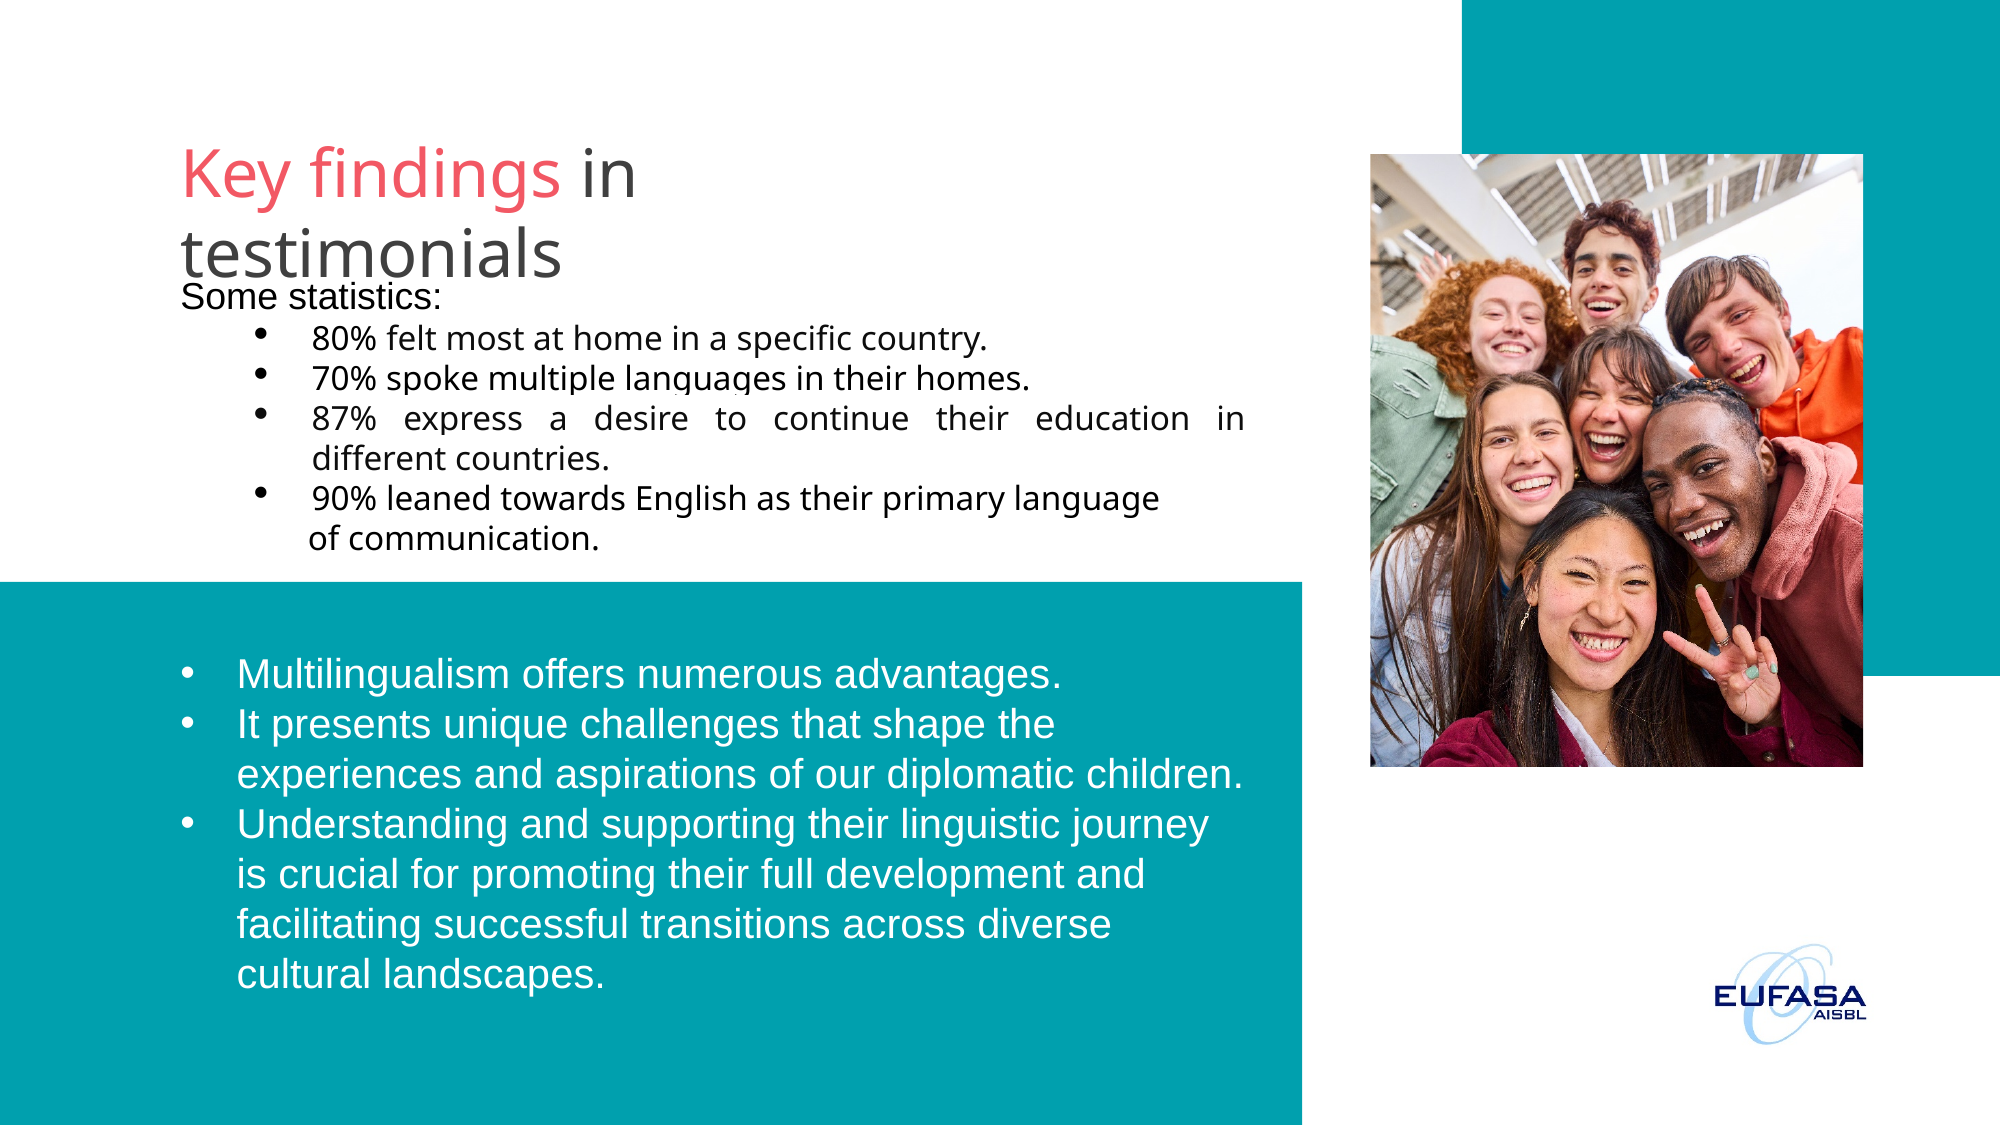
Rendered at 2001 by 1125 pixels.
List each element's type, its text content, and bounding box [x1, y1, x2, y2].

text_box Key findings in testimonials [165, 123, 1018, 299]
text_box [1461, 0, 2000, 677]
picture [1698, 913, 1884, 1089]
text_box Some statistics: 80% felt most at home in a specific country. 70% spoke multiple languages in their homes. 87% express a desire to continue their education in different countries. 90% leaned towards English as their primary language of communication. Multilingualism offers numerous advantages. It presents unique challenges that shape the experiences and aspirations of our diplomatic children. Understanding and supporting their linguistic journey is crucial for promoting their full development and facilitating successful transitions across diverse cultural landscapes. [165, 265, 1262, 1080]
text_box [0, 581, 1303, 1125]
picture [1370, 154, 1864, 767]
